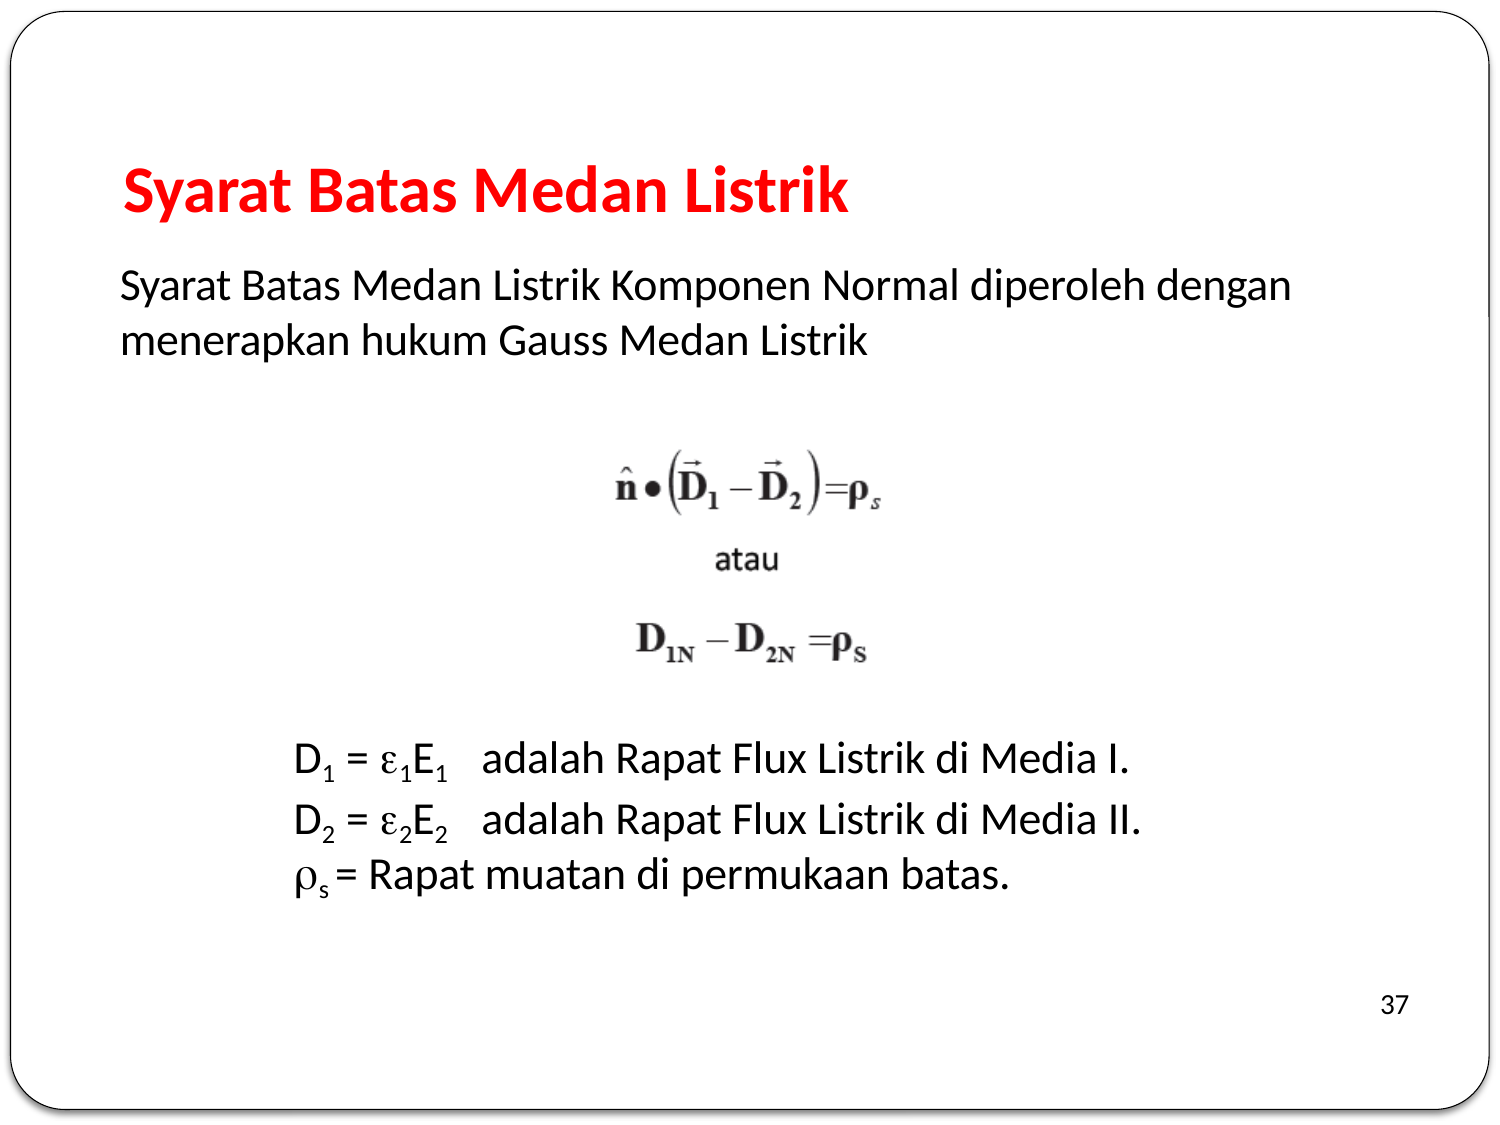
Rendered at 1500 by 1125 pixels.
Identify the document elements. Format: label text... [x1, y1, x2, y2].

text_box D1 = 1E1 adalah Rapat Flux Listrik di Media I. D2 = 2E2 adalah Rapat Flux Listrik di Media II. s = Rapat muatan di permukaan batas. [287, 724, 1148, 905]
text_box Syarat Batas Medan Listrik Syarat Batas Medan Listrik Komponen Normal diperoleh dengan menerapkan hukum Gauss Medan Listrik [117, 112, 1355, 365]
text_box 37 [1375, 984, 1414, 1021]
picture [586, 438, 914, 687]
